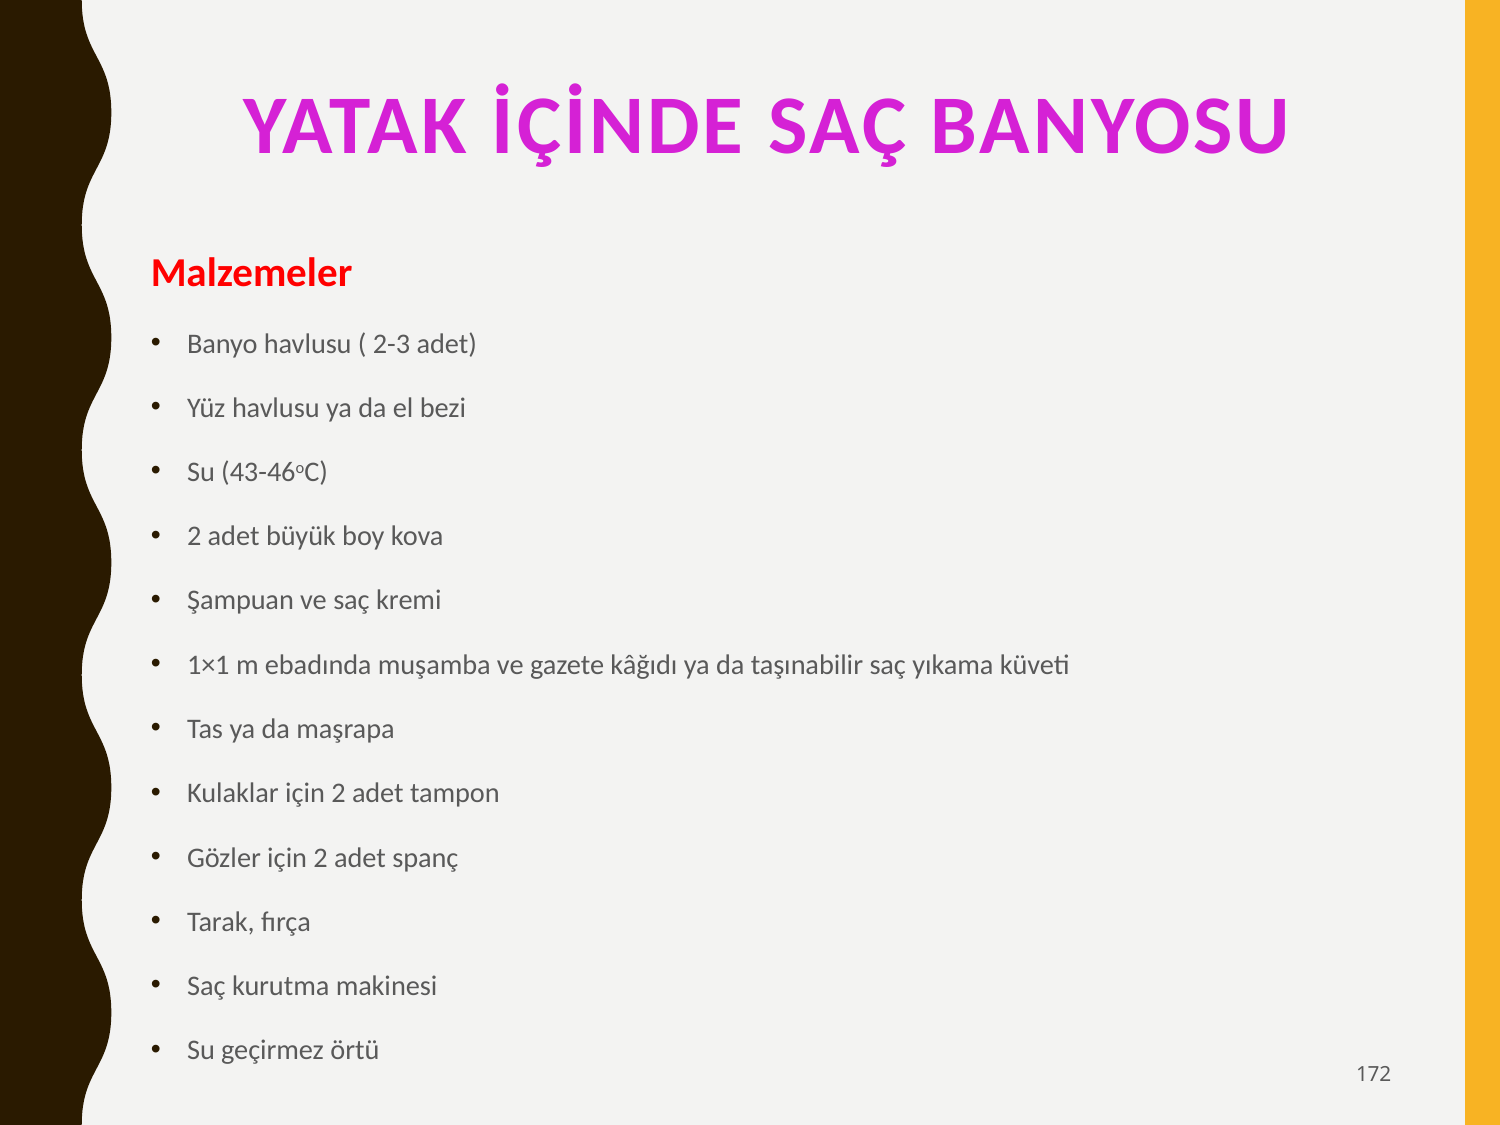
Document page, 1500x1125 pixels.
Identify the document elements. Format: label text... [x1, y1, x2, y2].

title YATAK İÇİNDE SAÇ BANYOSU [154, 62, 1407, 308]
slide_number 172 [1059, 1045, 1407, 1103]
list Malzemeler Banyo havlusu ( 2-3 adet) Yüz havlusu ya da el bezi Su (43-46oC) 2 adet büyük boy kova Şampuan ve saç kremi 1×1 m ebadında muşamba ve gazete kâğıdı ya da taşınabilir saç yıkama küveti Tas ya da maşrapa Kulaklar için 2 adet tampon Gözler için 2 adet spanç Tarak, fırça Saç kurutma makinesi Su geçirmez örtü [135, 208, 1388, 1083]
